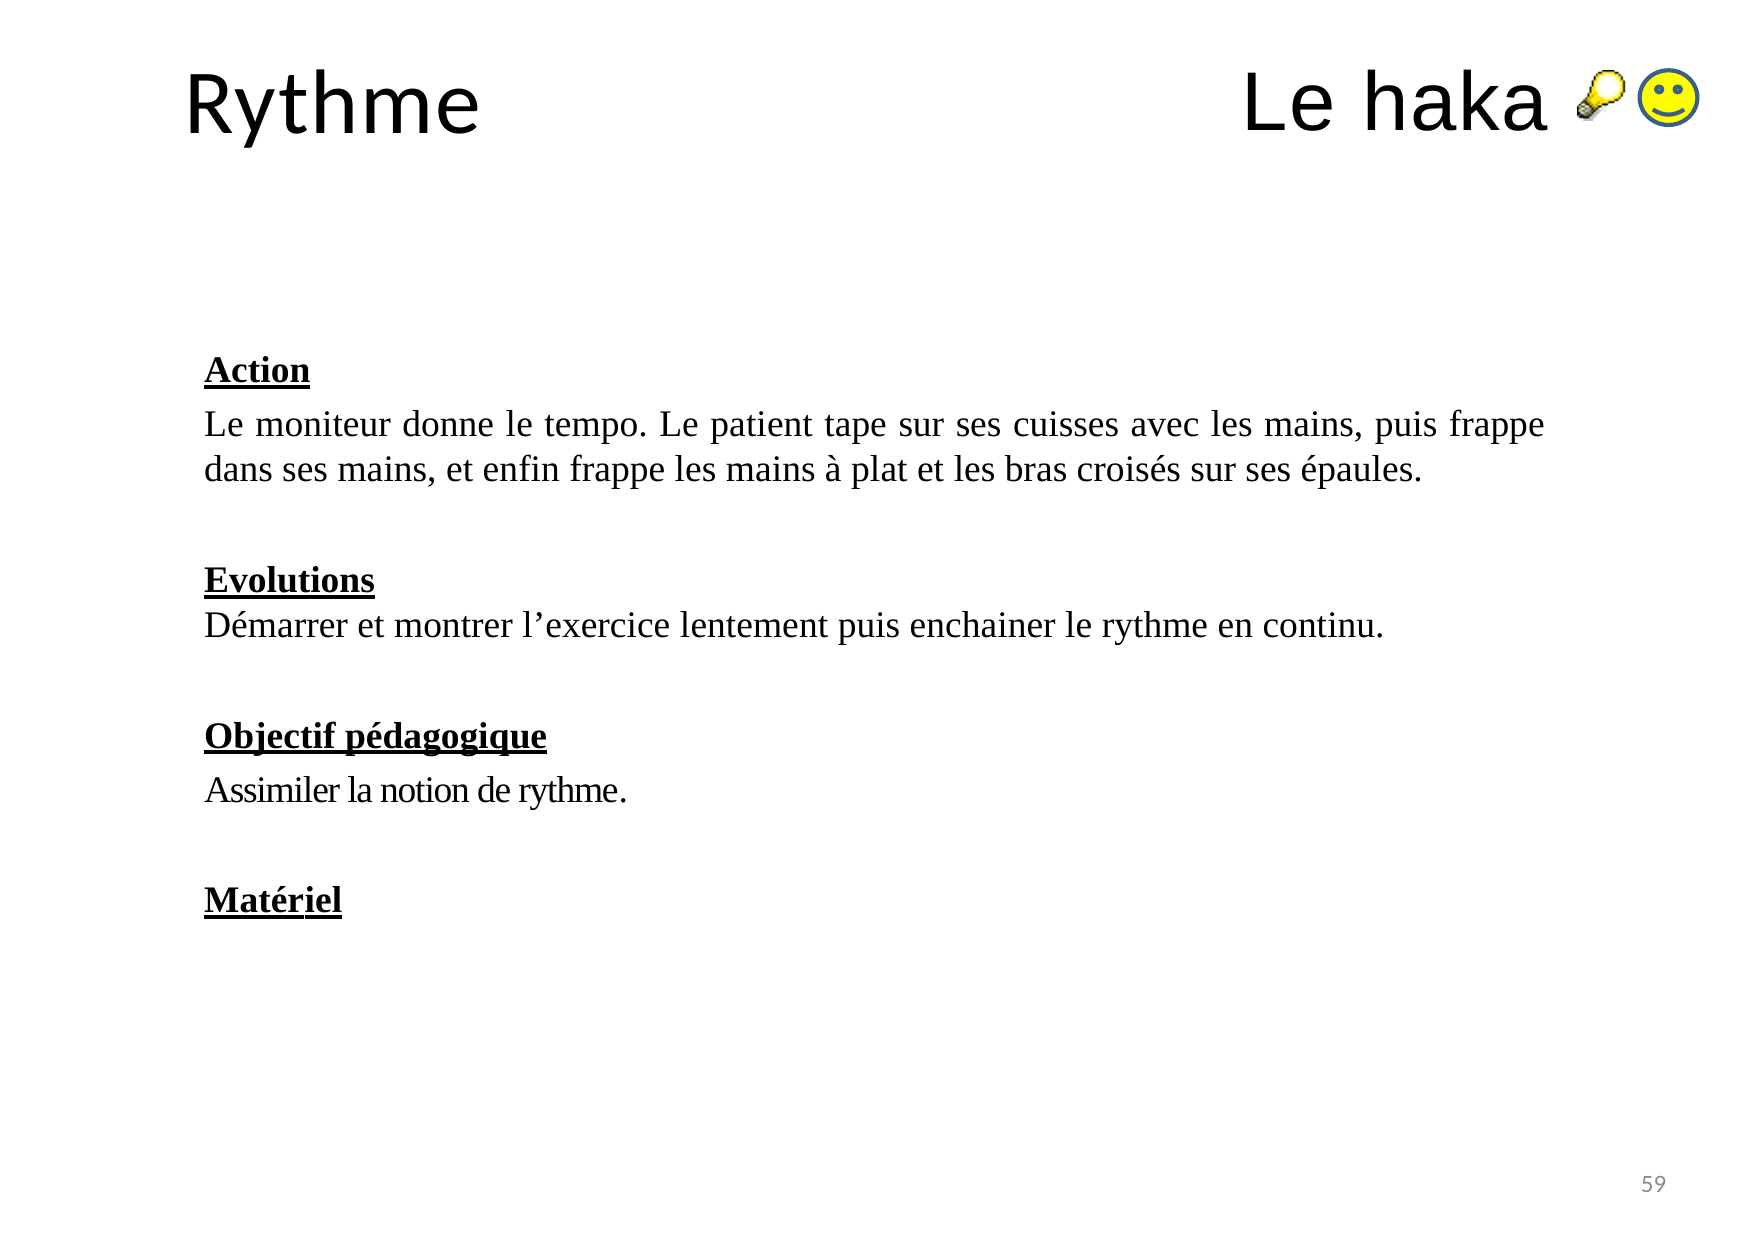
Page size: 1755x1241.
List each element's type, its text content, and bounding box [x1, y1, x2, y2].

picture [1576, 70, 1628, 121]
text_box Le haka [1239, 46, 1578, 147]
slide_number 59 [1257, 823, 1667, 1241]
text_box Action Le moniteur donne le tempo. Le patient tape sur ses cuisses avec les mains, puis frappe dans ses mains, et enfin frappe les mains à plat et les bras croisés sur ses épaules. Evolutions Démarrer et montrer l’exercice lentement puis enchainer le rythme en continu. Objectif pédagogique Assimiler la notion de rythme. Matériel [202, 345, 1548, 966]
title Rythme [182, 0, 1573, 201]
text_box [1637, 68, 1700, 128]
